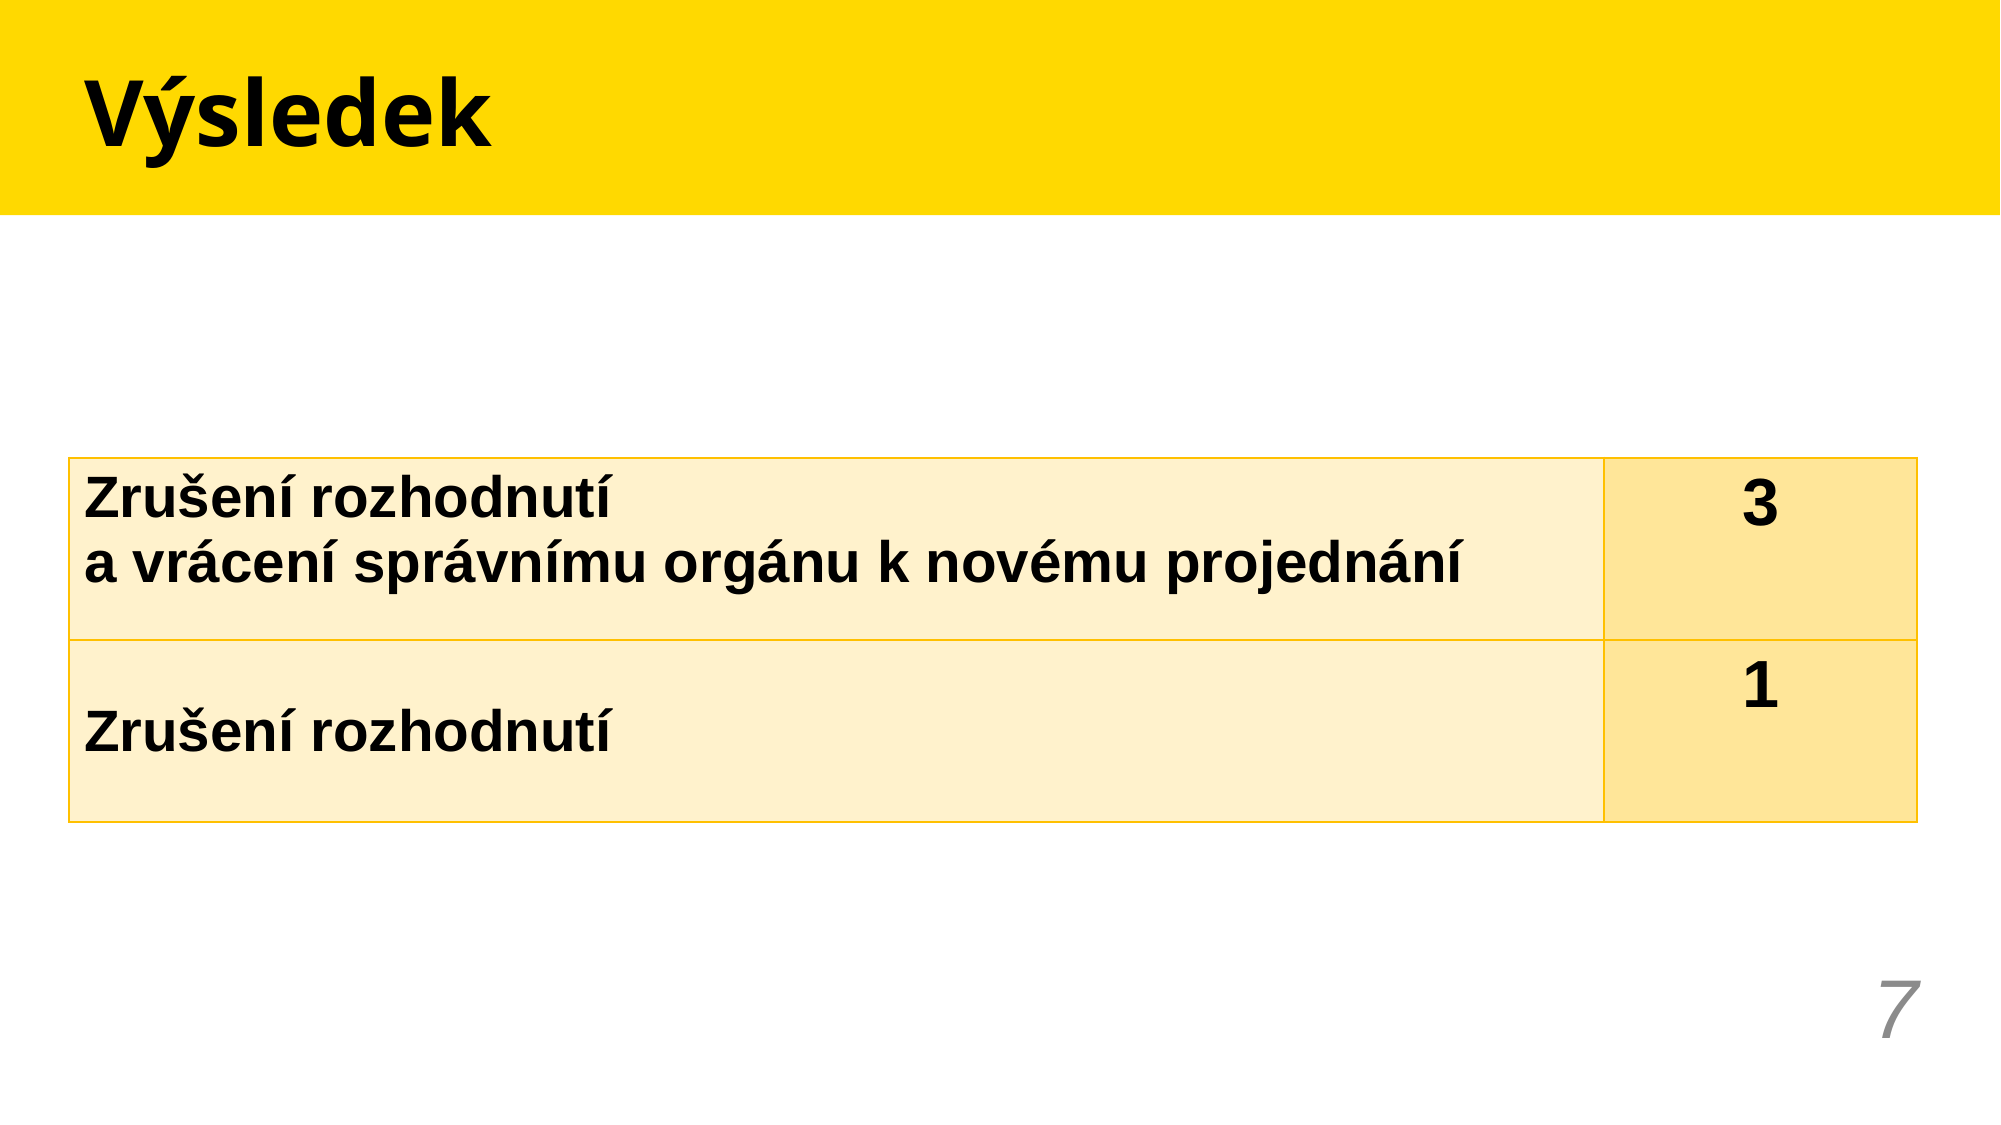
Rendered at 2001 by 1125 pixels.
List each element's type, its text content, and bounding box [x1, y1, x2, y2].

table_cell Zrušení rozhodnutí [70, 641, 1603, 821]
slide_number 7 [1483, 976, 1934, 1063]
table_header 3 [1605, 459, 1916, 639]
table_cell 1 [1605, 641, 1916, 821]
table_header Zrušení rozhodnutí a vrácení správnímu orgánu k novému projednání [70, 459, 1603, 639]
title Výsledek [69, 60, 1918, 214]
